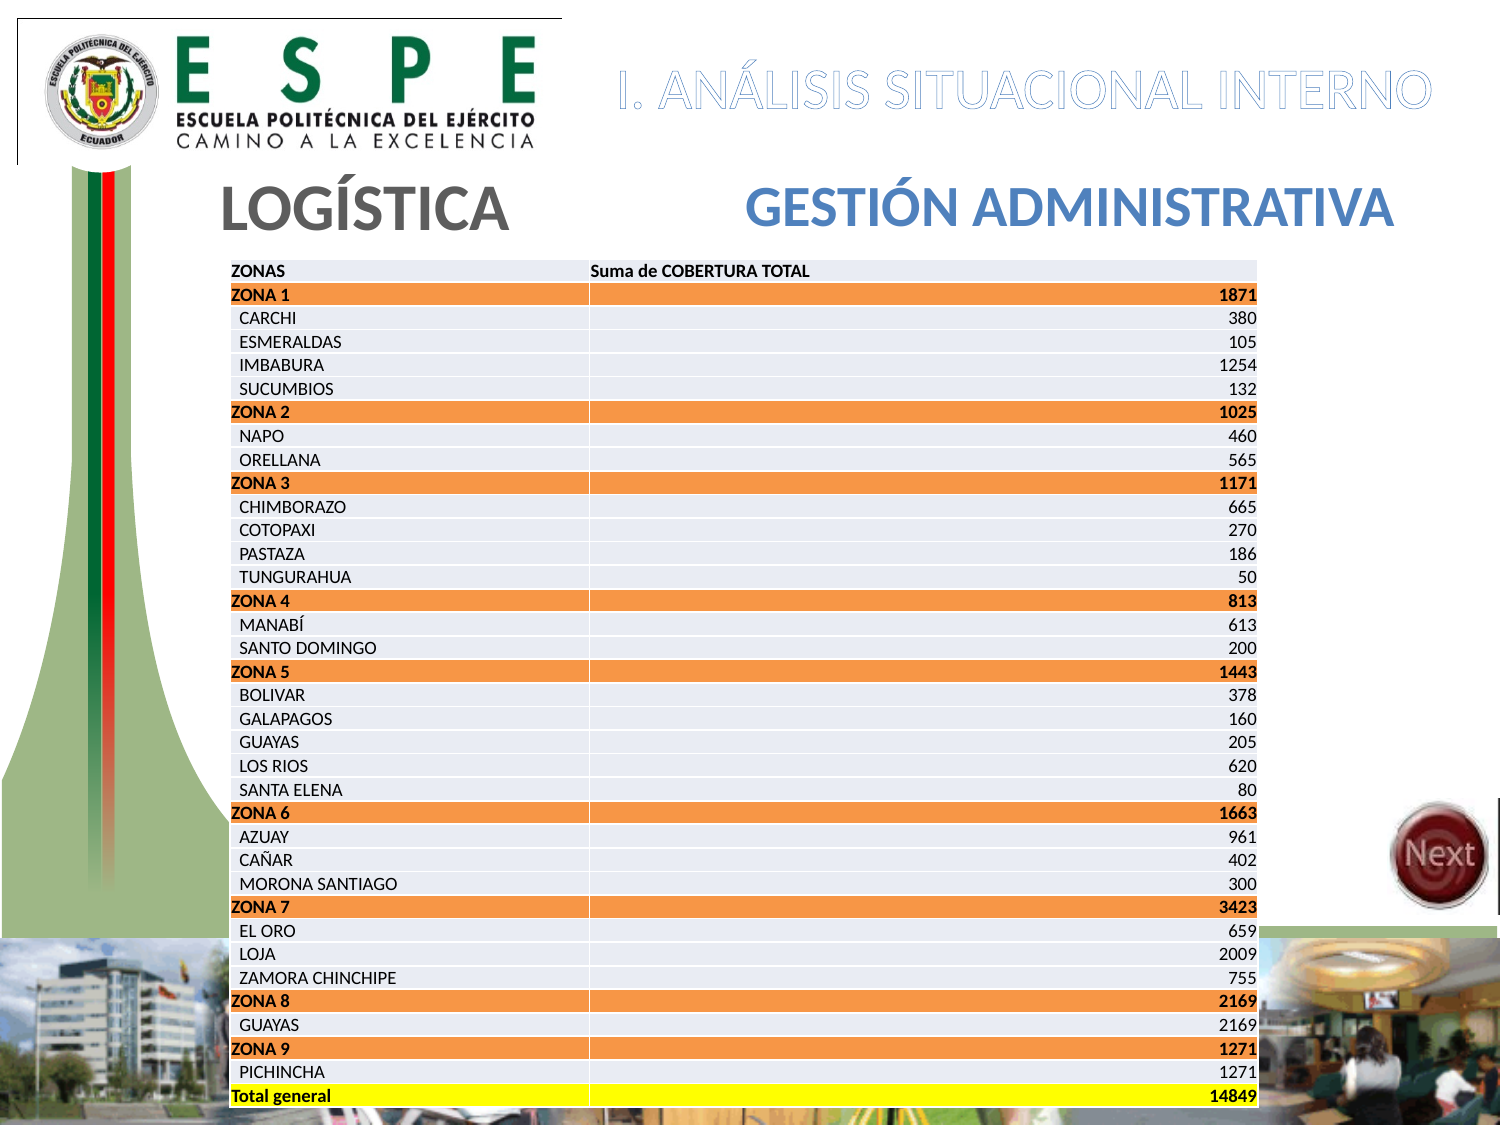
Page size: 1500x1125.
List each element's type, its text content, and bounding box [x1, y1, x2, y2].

table_cell 1271 [590, 1037, 1257, 1059]
table_cell LOJA [231, 943, 589, 965]
table_cell SANTA ELENA [231, 778, 589, 800]
table_cell TUNGURAHUA [231, 566, 589, 588]
table_cell 2009 [590, 943, 1257, 965]
table_cell 1443 [590, 660, 1257, 682]
table_cell 300 [590, 872, 1257, 894]
table_cell MORONA SANTIAGO [231, 872, 589, 894]
table_cell 3423 [590, 896, 1257, 918]
table_cell 1254 [590, 354, 1257, 376]
table_cell ZONA 1 [231, 283, 589, 305]
table_cell PICHINCHA [231, 1061, 589, 1083]
table_cell LOS RIOS [231, 754, 589, 776]
table_cell NAPO [231, 425, 589, 446]
table_cell AZUAY [231, 825, 589, 847]
table_cell 80 [590, 778, 1257, 800]
table_cell ORELLANA [231, 448, 589, 470]
table_cell CAÑAR [231, 849, 589, 871]
table_cell ZAMORA CHINCHIPE [231, 967, 589, 988]
table_cell 50 [590, 566, 1257, 588]
table_cell Total general [231, 1084, 589, 1106]
table_cell ESMERALDAS [231, 330, 589, 352]
table_cell 380 [590, 307, 1257, 329]
table_cell 1663 [590, 802, 1257, 823]
table_cell CHIMBORAZO [231, 495, 589, 517]
table_cell ZONA 2 [231, 401, 589, 423]
table_cell GUAYAS [231, 1014, 589, 1035]
table_cell GALAPAGOS [231, 707, 589, 729]
table_cell 105 [590, 330, 1257, 352]
table_cell 402 [590, 849, 1257, 871]
table_cell 460 [590, 425, 1257, 446]
table_cell GUAYAS [231, 731, 589, 753]
table_cell ZONA 8 [231, 990, 589, 1012]
table_cell 1871 [590, 283, 1257, 305]
table_cell EL ORO [231, 919, 589, 941]
table_cell 132 [590, 377, 1257, 399]
table_cell ZONA 4 [231, 590, 589, 611]
table_cell ZONA 7 [231, 896, 589, 918]
table_cell 565 [590, 448, 1257, 470]
table_cell MANABÍ [231, 613, 589, 635]
text_box I. ANÁLISIS SITUACIONAL INTERNO [600, 42, 1449, 128]
table_cell 620 [590, 754, 1257, 776]
text_box LOGÍSTICA [205, 155, 526, 251]
table_header ZONAS [231, 260, 589, 281]
table_cell ZONA 3 [231, 472, 589, 494]
table_cell 665 [590, 495, 1257, 517]
table_cell 186 [590, 542, 1257, 564]
table_cell 1171 [590, 472, 1257, 494]
text_box GESTIÓN ADMINISTRATIVA [730, 160, 1411, 246]
table_cell COTOPAXI [231, 519, 589, 541]
table_cell ZONA 6 [231, 802, 589, 823]
table_cell IMBABURA [231, 354, 589, 376]
table_cell ZONA 5 [231, 660, 589, 682]
picture [17, 18, 562, 165]
table_cell 813 [590, 590, 1257, 611]
table_cell 659 [590, 919, 1257, 941]
table_cell 613 [590, 613, 1257, 635]
picture [0, 938, 1500, 1125]
table_cell BOLIVAR [231, 684, 589, 706]
table_cell SUCUMBIOS [231, 377, 589, 399]
table_cell 755 [590, 967, 1257, 988]
table_cell 205 [590, 731, 1257, 753]
table_cell 270 [590, 519, 1257, 541]
table_cell 1271 [590, 1061, 1257, 1083]
table_cell 14849 [590, 1084, 1257, 1106]
table_header Suma de COBERTURA TOTAL [590, 260, 1257, 281]
table_cell 200 [590, 637, 1257, 658]
table_cell ZONA 9 [231, 1037, 589, 1059]
table_cell CARCHI [231, 307, 589, 329]
table_cell 1025 [590, 401, 1257, 423]
table_cell 2169 [590, 990, 1257, 1012]
table_cell 378 [590, 684, 1257, 706]
table_cell 961 [590, 825, 1257, 847]
table_cell SANTO DOMINGO [231, 637, 589, 658]
picture [1387, 798, 1500, 915]
table_cell 160 [590, 707, 1257, 729]
table_cell 2169 [590, 1014, 1257, 1035]
table_cell PASTAZA [231, 542, 589, 564]
